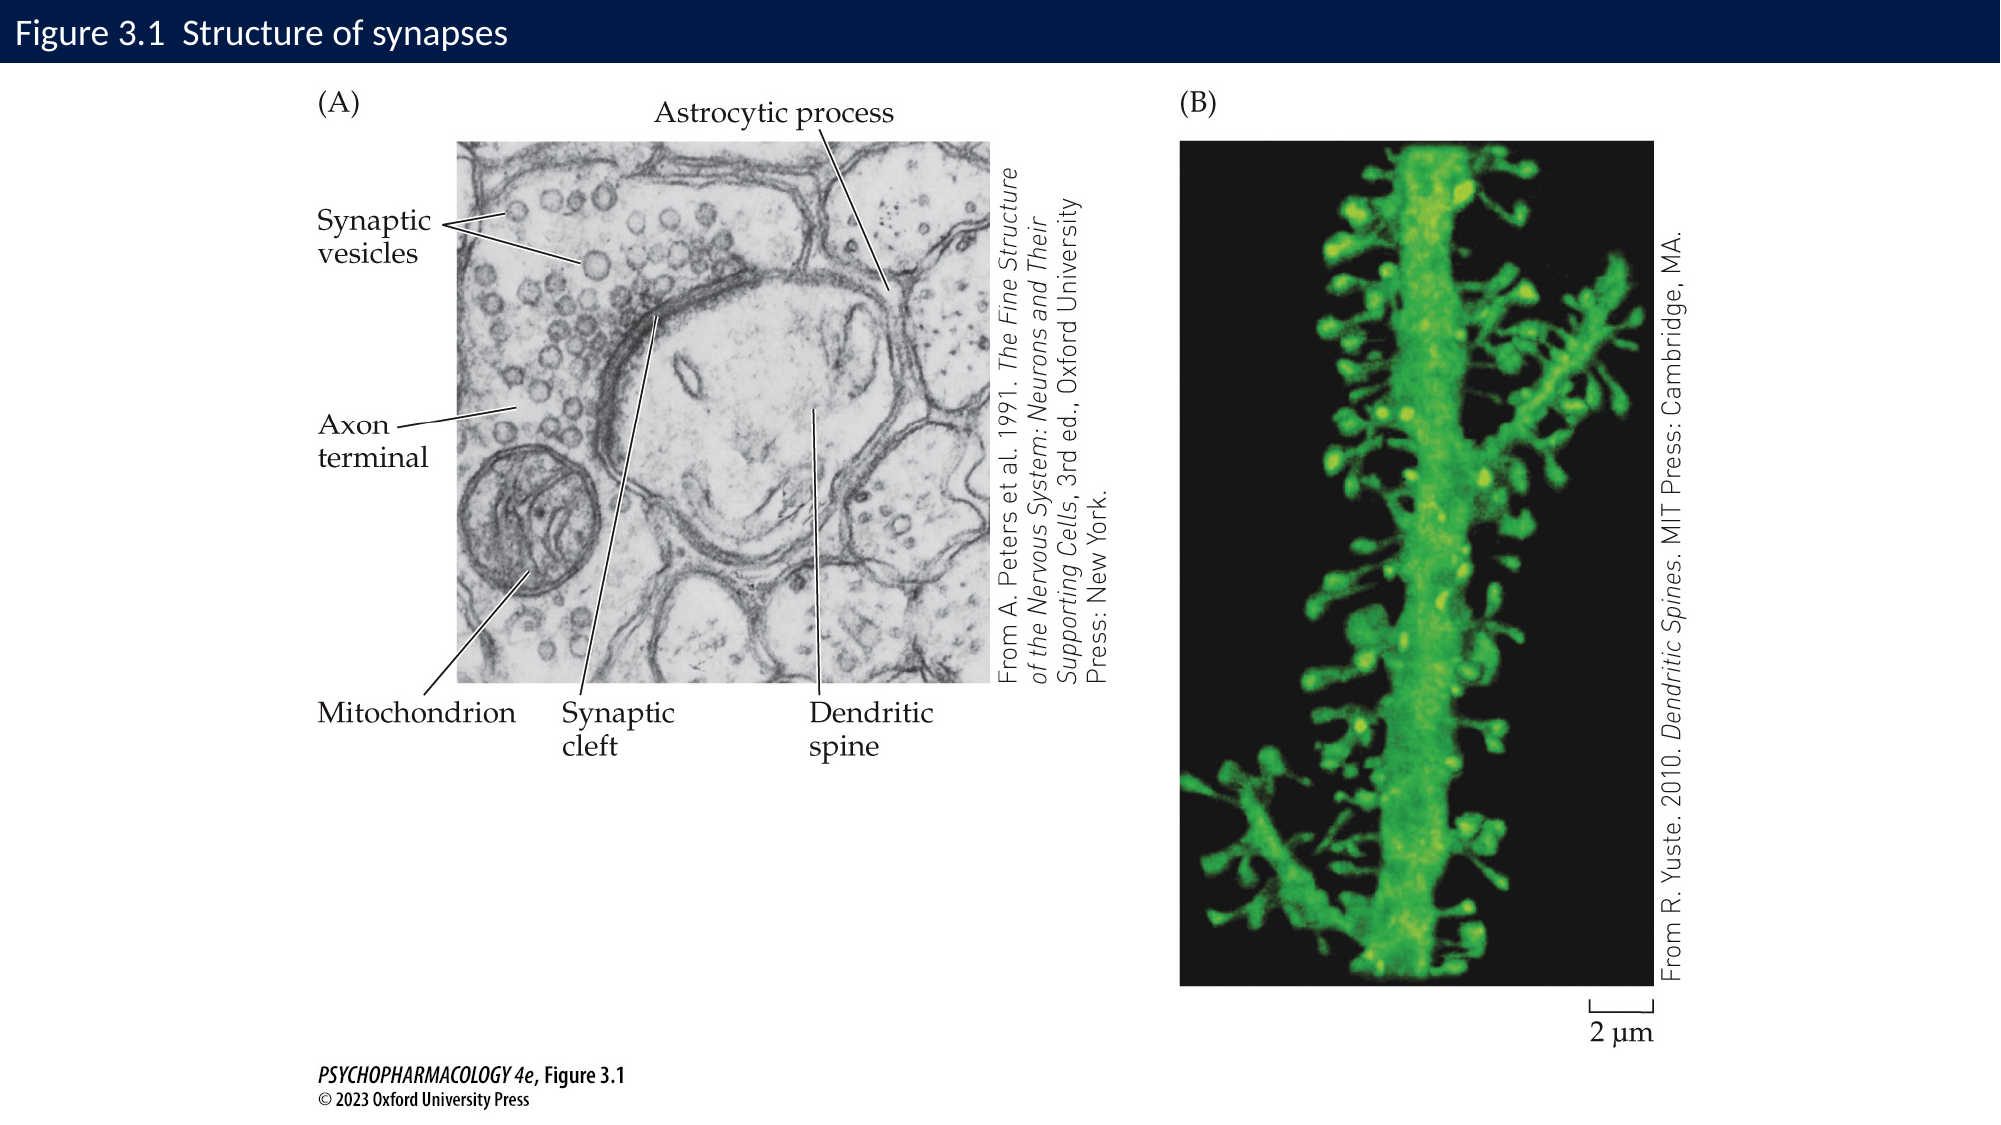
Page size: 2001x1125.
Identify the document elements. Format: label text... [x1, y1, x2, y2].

title Figure 3.1 Structure of synapses [0, 0, 2000, 63]
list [308, 78, 1692, 1113]
